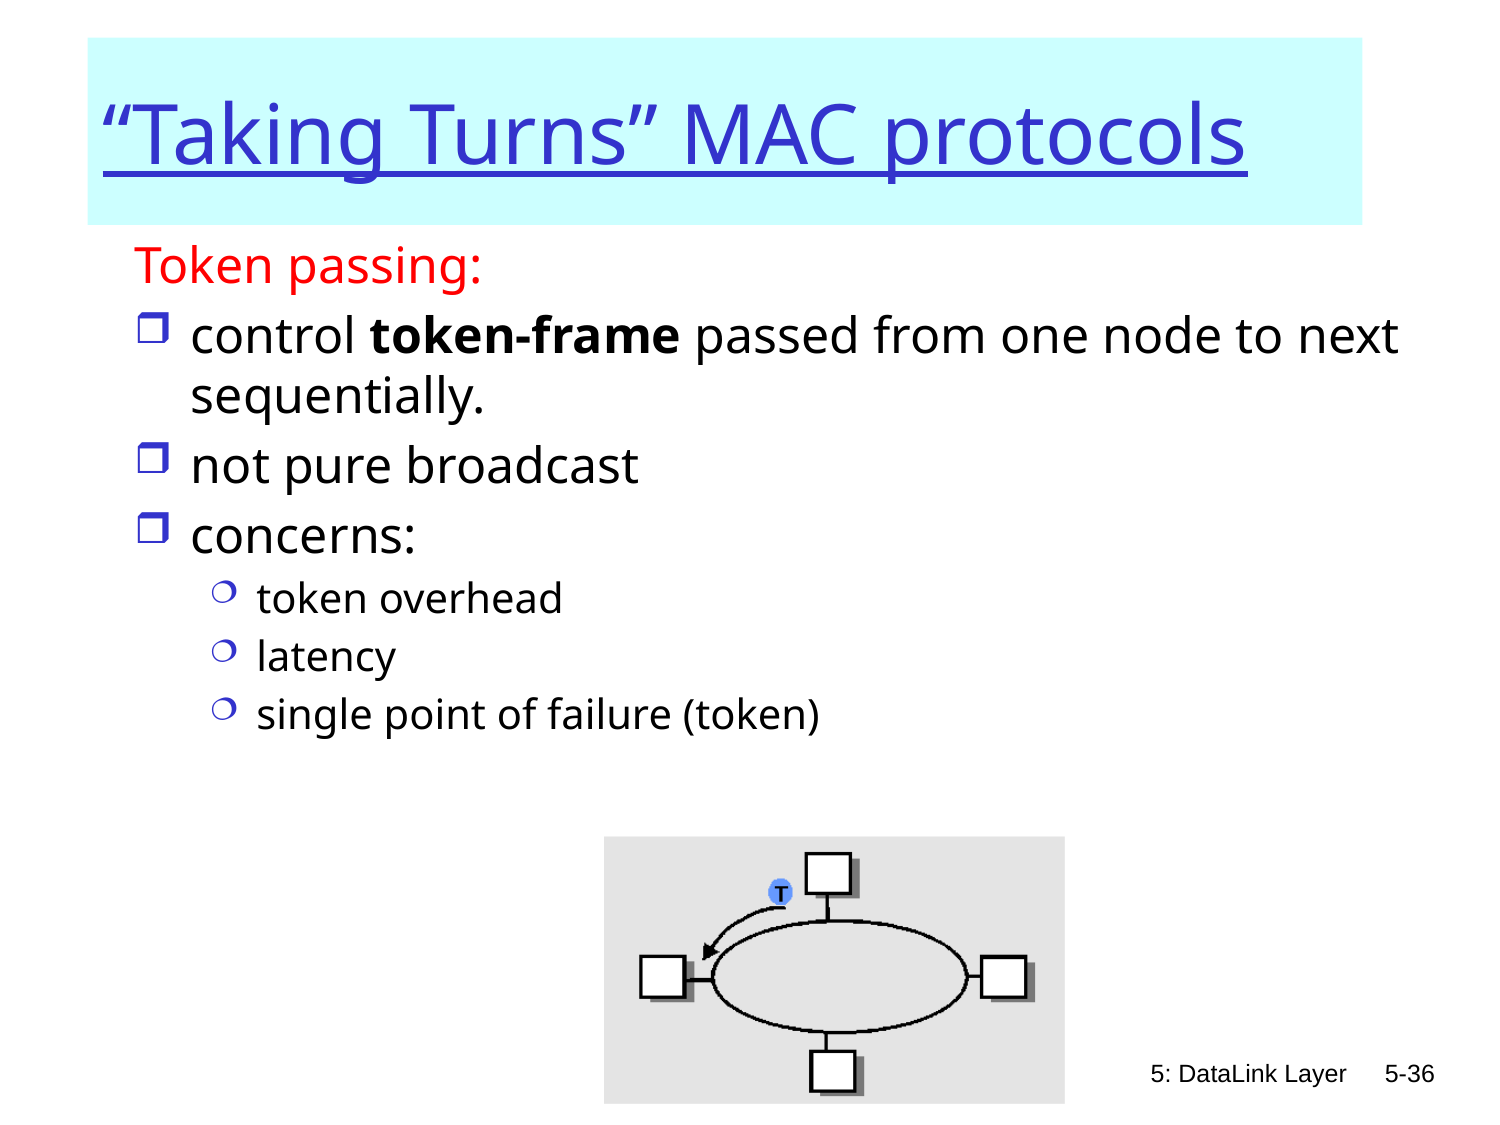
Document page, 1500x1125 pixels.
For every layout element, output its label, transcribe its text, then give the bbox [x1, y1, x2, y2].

footer 5: DataLink Layer [887, 1049, 1338, 1125]
picture [604, 820, 1066, 1105]
text_box Token passing: control token-frame passed from one node to next sequentially. not pure broadcast concerns: token overhead latency single point of failure (token) [119, 225, 1500, 911]
slide_number 5-36 [1338, 1049, 1451, 1125]
title “Taking Turns” MAC protocols [87, 37, 1363, 226]
